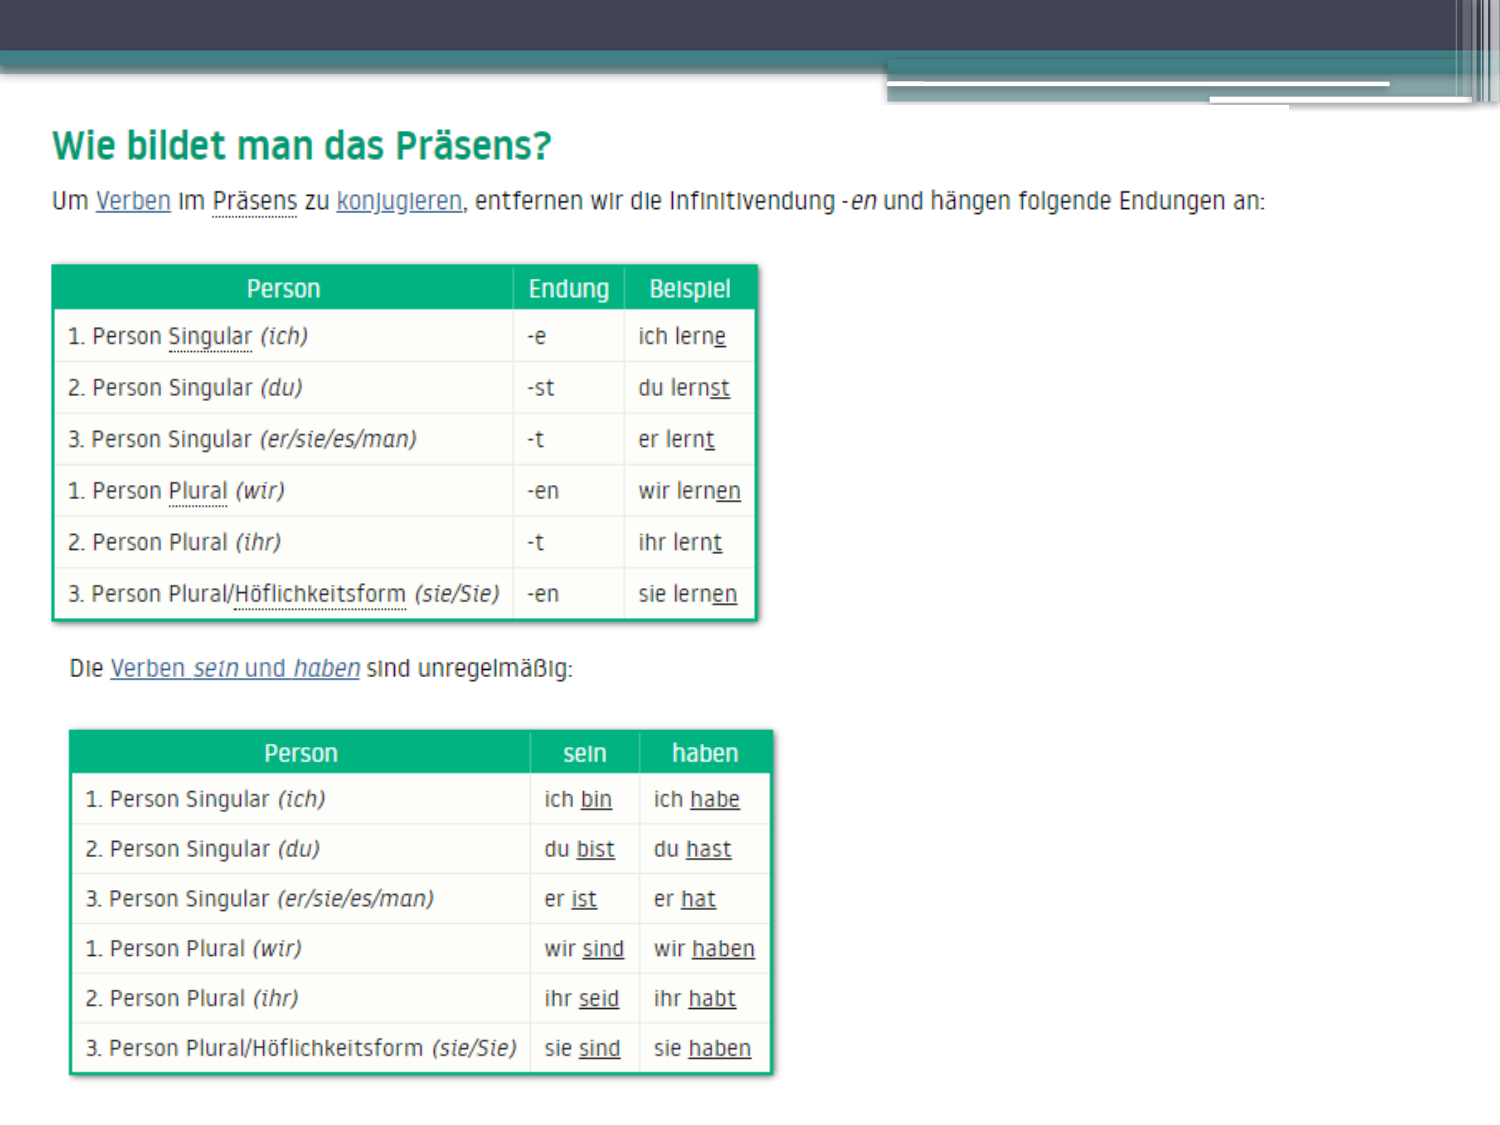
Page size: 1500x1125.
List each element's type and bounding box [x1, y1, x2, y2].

picture [34, 105, 1290, 1098]
